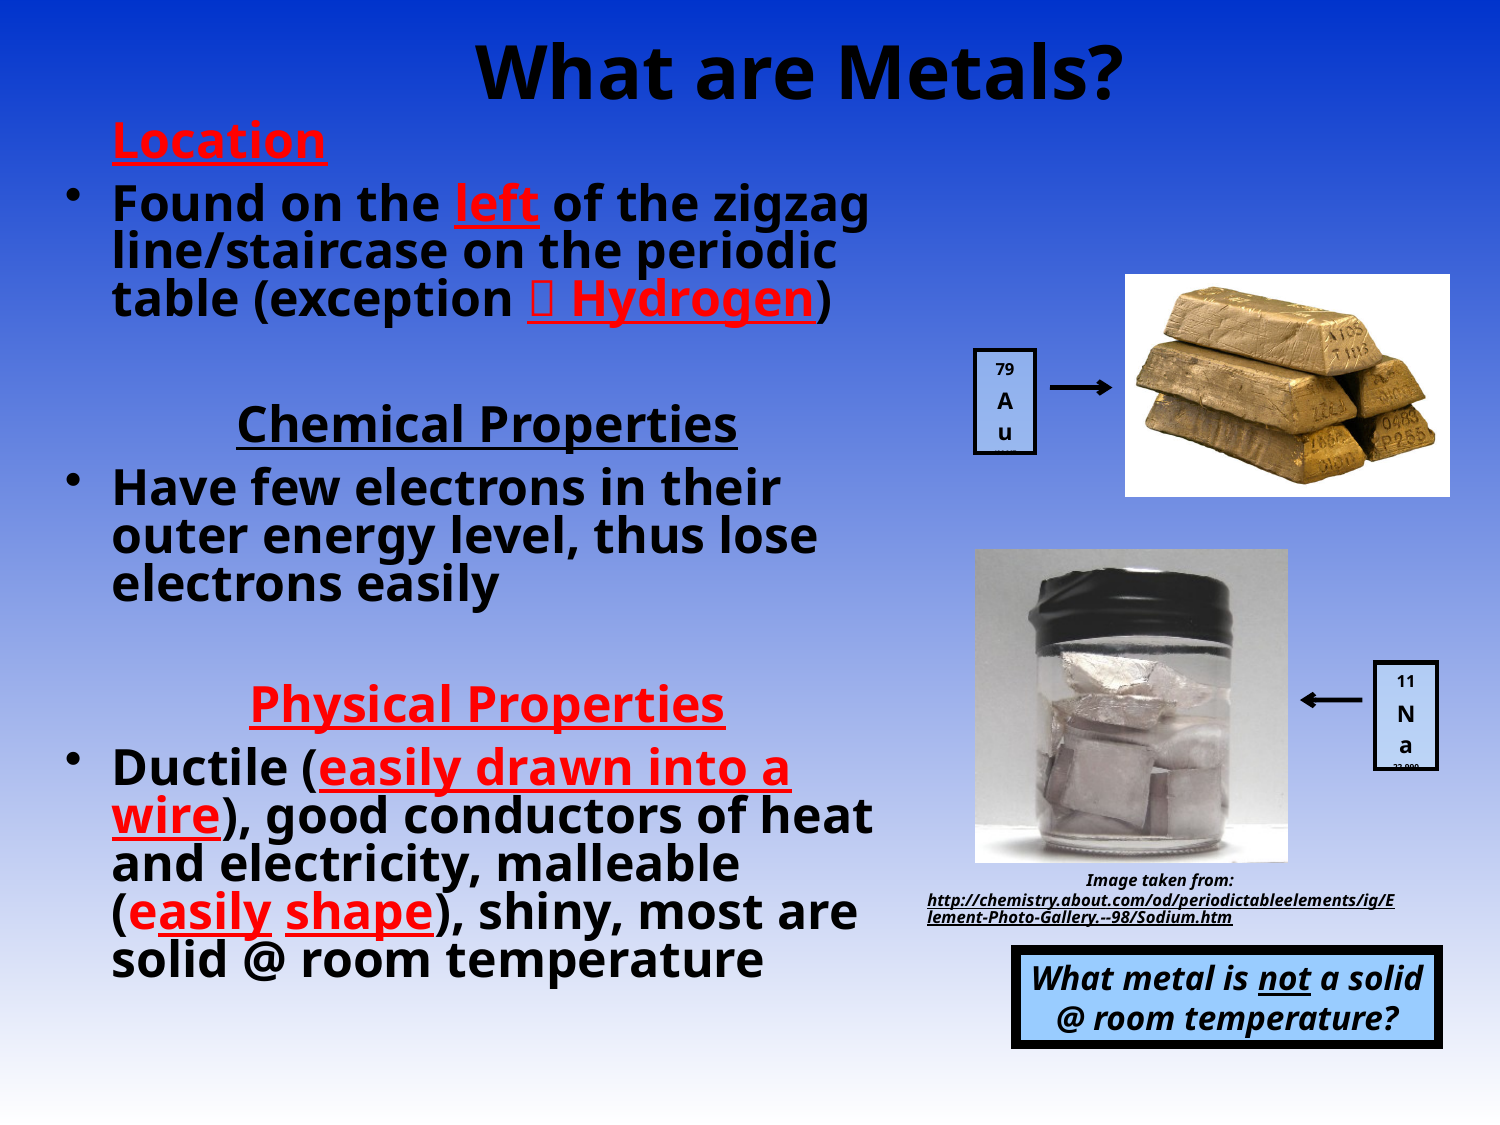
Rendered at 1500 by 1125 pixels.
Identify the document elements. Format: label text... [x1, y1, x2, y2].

table_header 79 Au 196.967 [977, 352, 1033, 451]
title What are Metals? [174, 0, 1426, 151]
picture [974, 549, 1288, 863]
table_header 11 Na 22.990 [1377, 665, 1435, 767]
text_box [1299, 692, 1363, 708]
text_box Image taken from: http://chemistry.about.com/od/periodictableelements/ig/Element-Photo-Gallery.--98/Sodium.htm [912, 862, 1413, 941]
text_box What metal is not a solid @ room temperature? [1015, 949, 1439, 1045]
list Location Found on the left of the zigzag line/staircase on the periodic table (exception  Hydrogen) Chemical Properties Have few electrons in their outer energy level, thus lose electrons easily Physical Properties Ductile (easily drawn into a wire), good conductors of heat and electricity, malleable (easily shape), shiny, most are solid @ room temperature [49, 111, 926, 951]
text_box [1049, 380, 1113, 395]
picture [1124, 274, 1451, 497]
